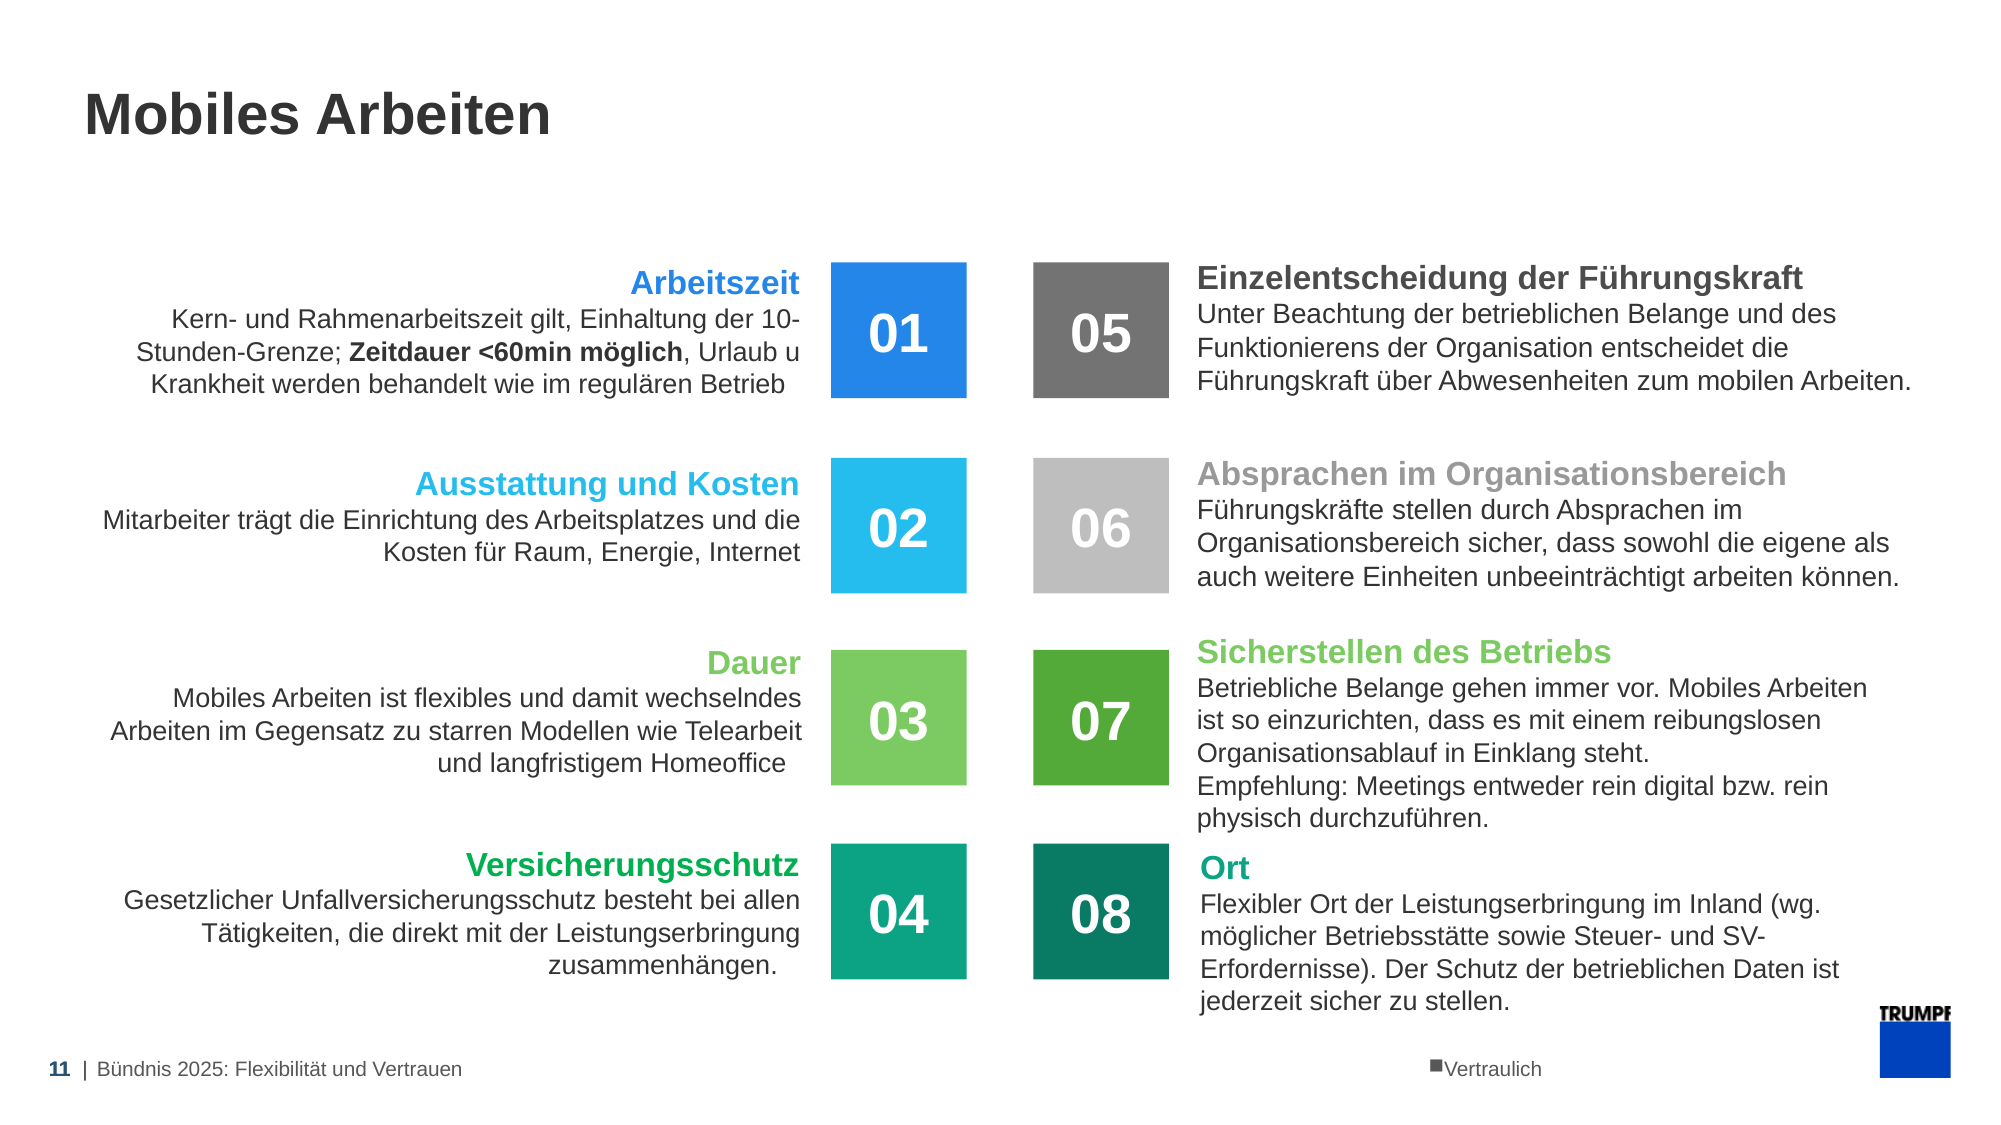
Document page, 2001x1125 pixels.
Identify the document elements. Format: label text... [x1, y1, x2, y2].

text_box Sicherstellen des Betriebs Betriebliche Belange gehen immer vor. Mobiles Arbeiten ist so einzurichten, dass es mit einem reibungslosen Organisationsablauf in Einklang steht. Empfehlung: Meetings entweder rein digital bzw. rein physisch durchzuführen. [1196, 630, 1914, 833]
text_box Arbeitszeit Kern- und Rahmenarbeitszeit gilt, Einhaltung der 10-Stunden-Grenze; Zeitdauer <60min möglich, Urlaub u Krankheit werden behandelt wie im regulären Betrieb. [83, 261, 800, 400]
text_box 04 [831, 843, 967, 980]
text_box Ort Flexibler Ort der Leistungserbringung im Inland (wg. möglicher Betriebsstätte sowie Steuer- und SV-Erfordernisse). Der Schutz der betrieblichen Daten ist jederzeit sicher zu stellen. [1199, 846, 1930, 1017]
text_box Versicherungsschutz Gesetzlicher Unfallversicherungsschutz besteht bei allen Tätigkeiten, die direkt mit der Leistungserbringung zusammenhängen. . [83, 842, 800, 981]
title Mobiles Arbeiten [84, 84, 1916, 148]
text_box 05 [1033, 262, 1169, 399]
text_box 02 [831, 457, 967, 594]
text_box Absprachen im Organisationsbereich Führungskräfte stellen durch Absprachen im Organisationsbereich sicher, dass sowohl die eigene als auch weitere Einheiten unbeeinträchtigt arbeiten können. [1196, 451, 1914, 592]
text_box 06 [1033, 457, 1169, 594]
text_box Dauer Mobiles Arbeiten ist flexibles und damit wechselndes Arbeiten im Gegensatz zu starren Modellen wie Telearbeit und langfristigem Homeoffice. [84, 640, 802, 779]
slide_number 11 | [17, 1042, 88, 1093]
text_box 01 [831, 262, 967, 399]
text_box 03 [831, 649, 967, 786]
footer Bündnis 2025: Flexibilität und Vertrauen [96, 1042, 547, 1093]
text_box 07 [1033, 649, 1169, 786]
text_box Einzelentscheidung der Führungskraft Unter Beachtung der betrieblichen Belange und des Funktionierens der Organisation entscheidet die Führungskraft über Abwesenheiten zum mobilen Arbeiten. [1196, 256, 1914, 397]
text_box Ausstattung und Kosten Mitarbeiter trägt die Einrichtung des Arbeitsplatzes und die Kosten für Raum, Energie, Internet [83, 462, 800, 568]
text_box 08 [1033, 843, 1169, 980]
